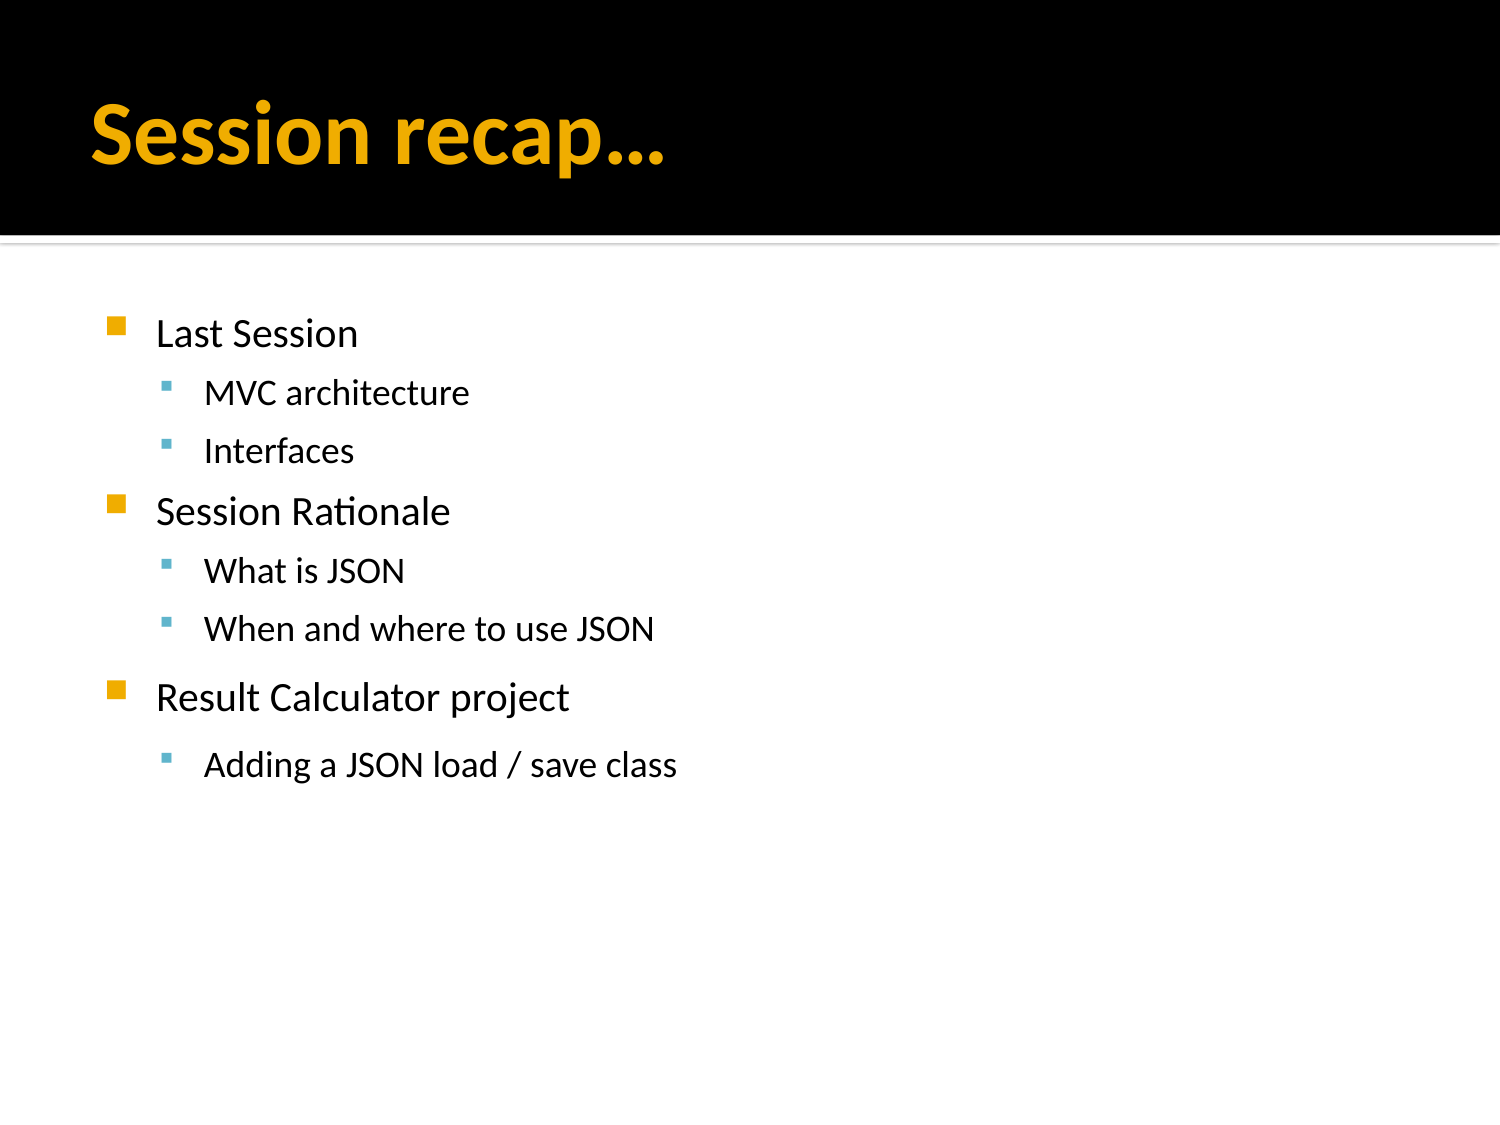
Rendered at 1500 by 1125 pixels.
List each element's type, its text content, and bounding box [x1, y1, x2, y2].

title Session recap… [75, 25, 1425, 231]
list Last Session MVC architecture Interfaces Session Rationale What is JSON When and where to use JSON Result Calculator project Adding a JSON load / save class [75, 290, 1425, 1059]
